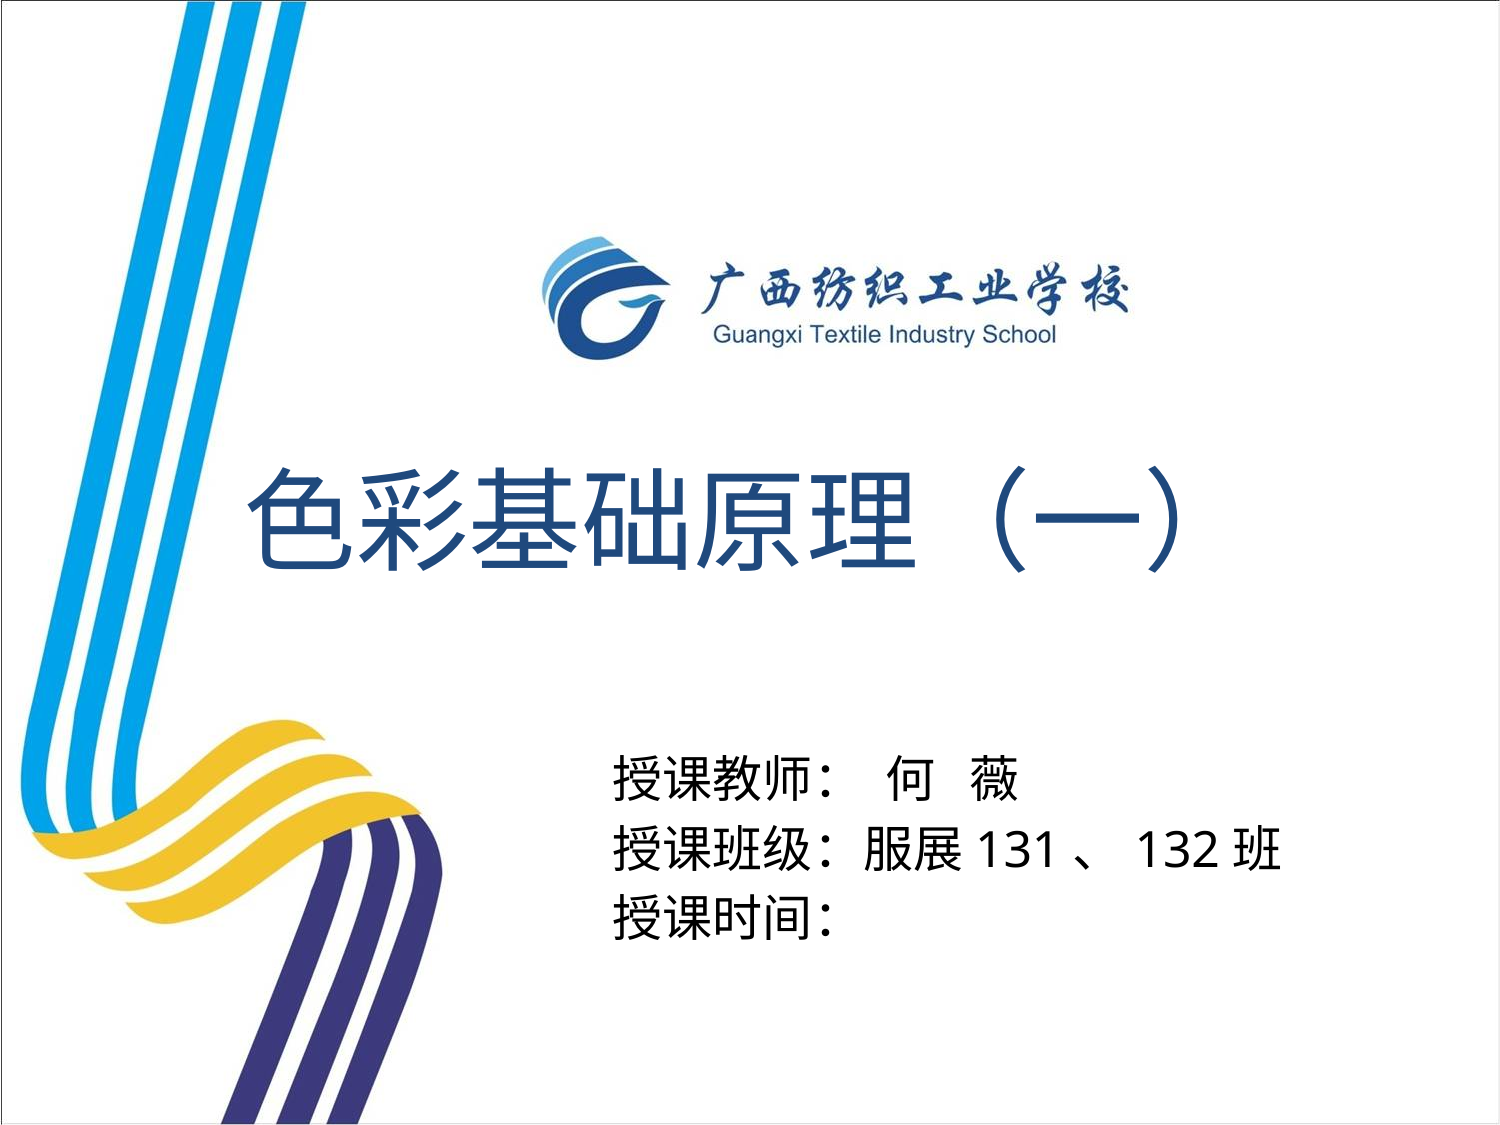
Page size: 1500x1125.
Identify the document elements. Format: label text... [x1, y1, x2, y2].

title 色彩基础原理（一） [112, 349, 1388, 591]
text_box 授课教师： 何 薇 授课班级：服展131、132班 授课时间： [383, 739, 1434, 1028]
picture [0, 0, 1500, 1125]
